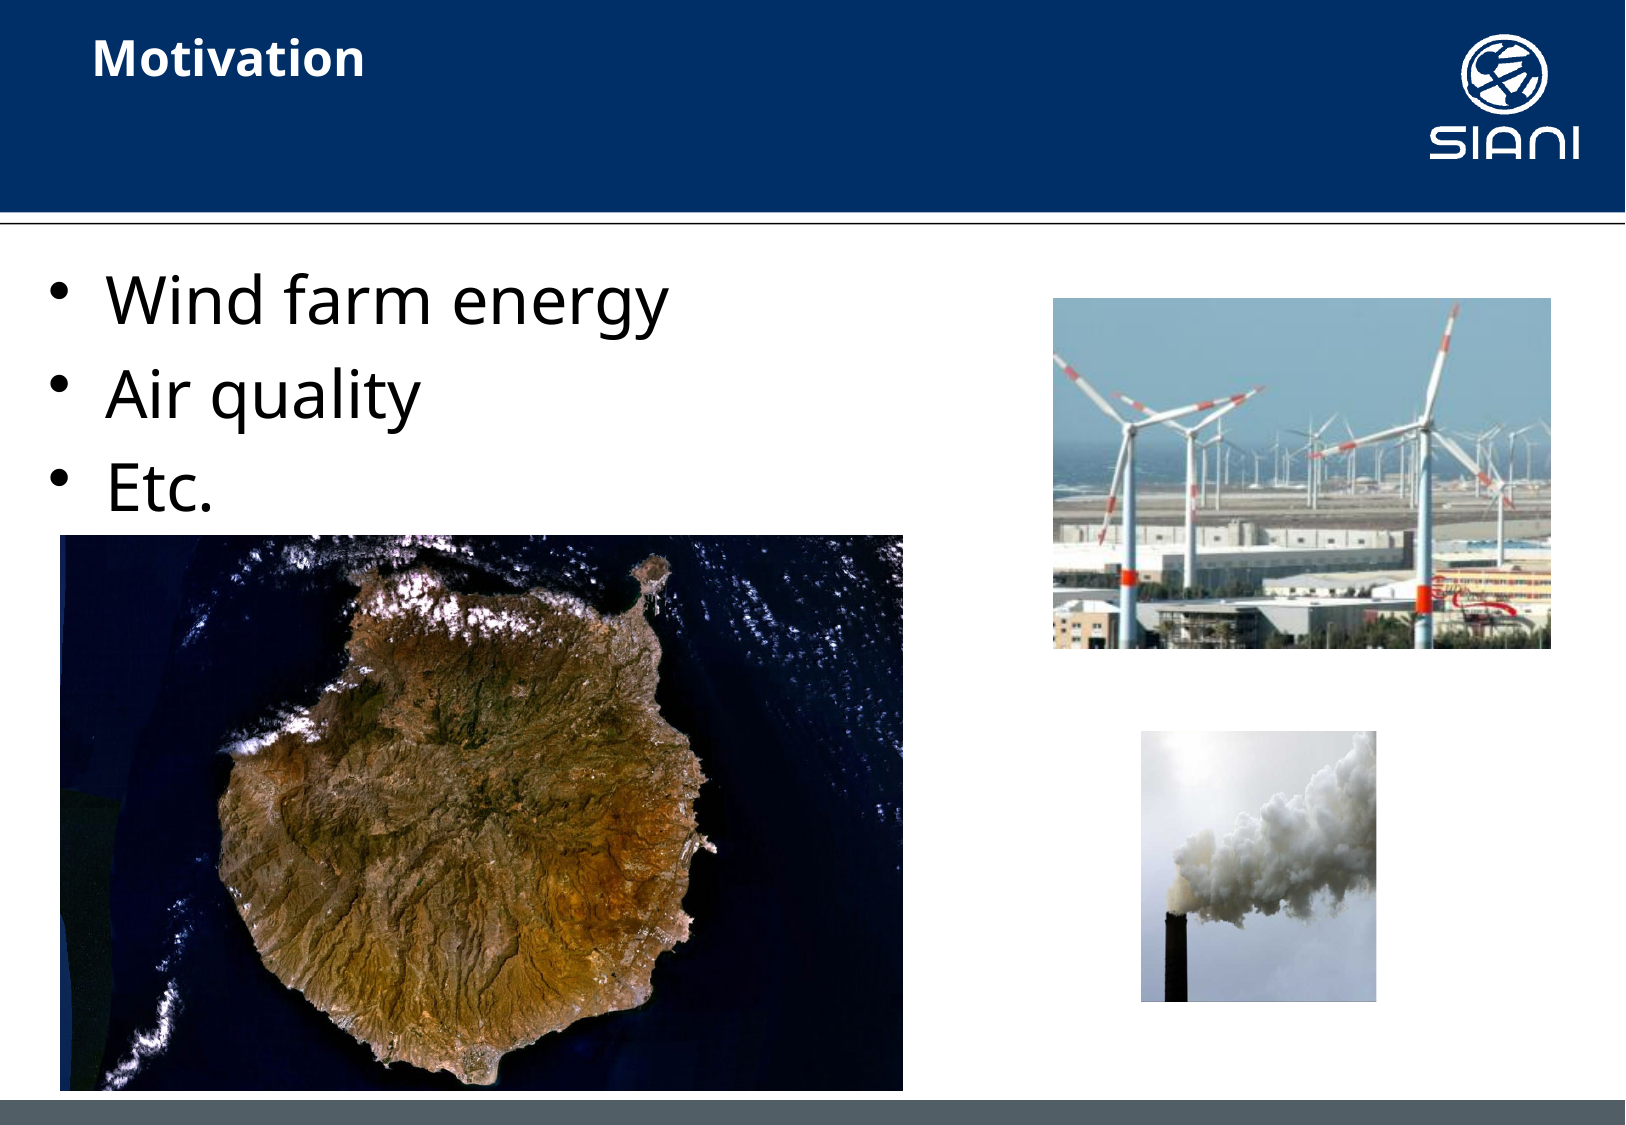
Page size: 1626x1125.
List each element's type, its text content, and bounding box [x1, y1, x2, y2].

text_box Wind farm energy Air quality Etc. [33, 251, 1592, 1082]
picture [1140, 731, 1377, 1002]
title Motivation [76, 18, 1188, 114]
picture [1053, 298, 1551, 649]
picture [60, 535, 903, 1092]
picture [1401, 22, 1606, 171]
